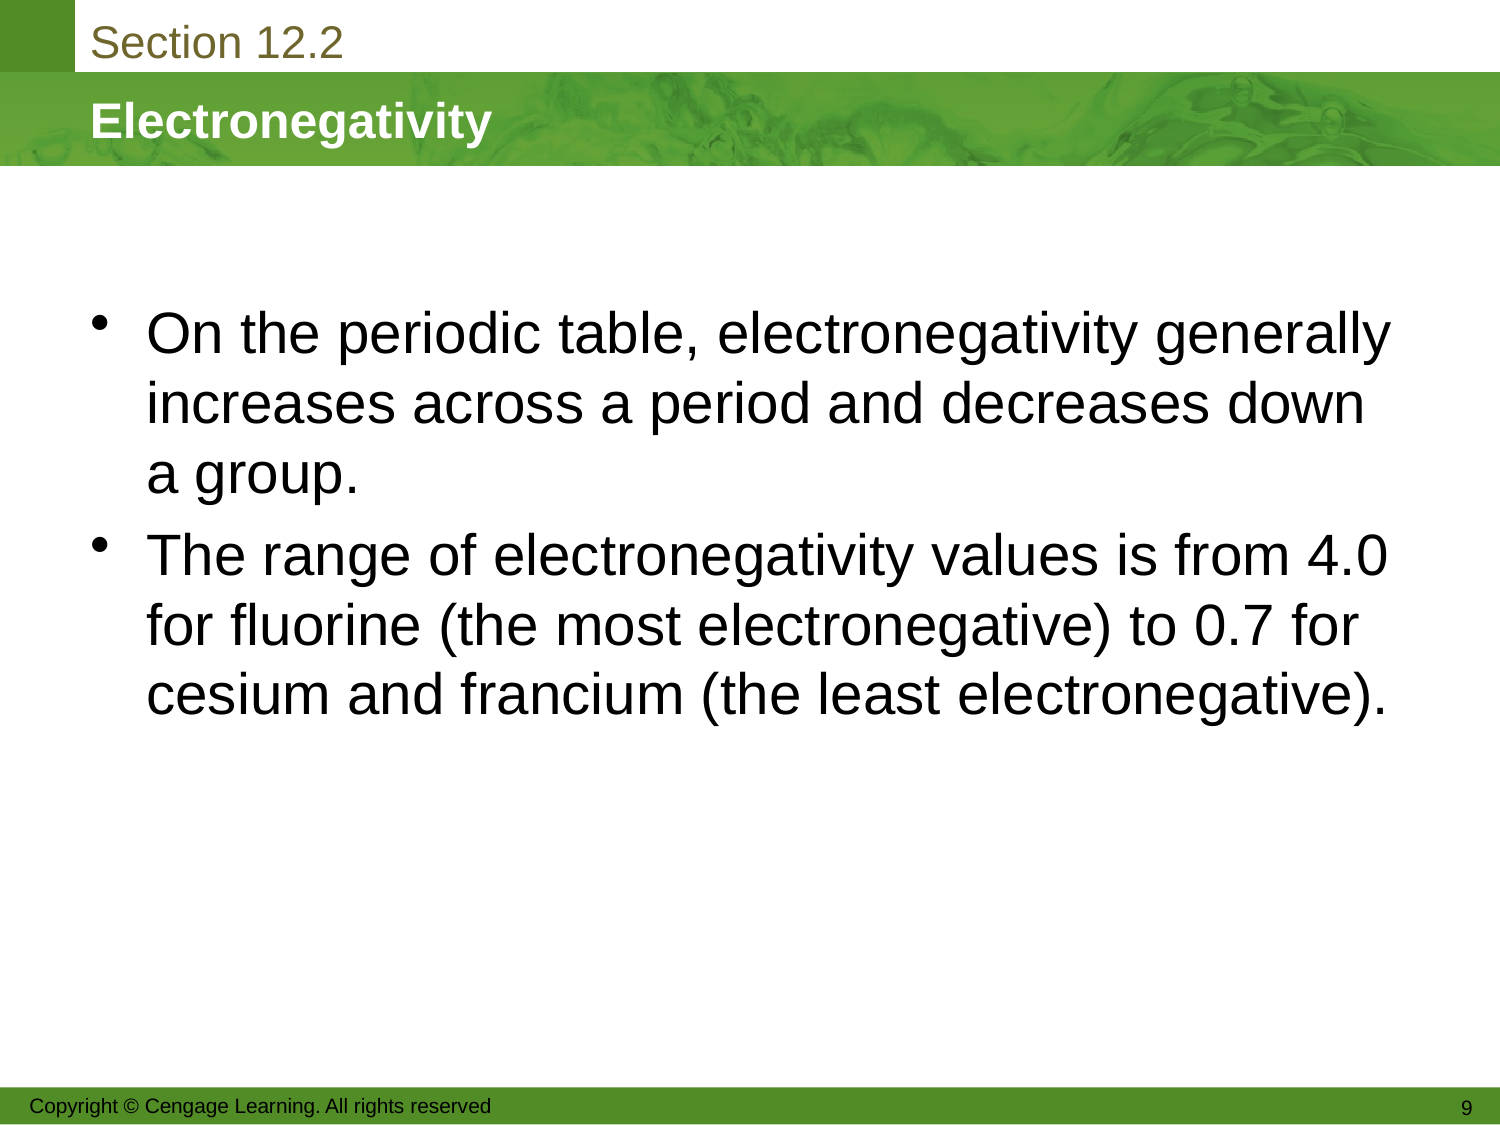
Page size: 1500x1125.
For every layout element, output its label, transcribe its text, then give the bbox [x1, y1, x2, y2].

footer Copyright © Cengage Learning. All rights reserved [14, 1085, 977, 1124]
list On the periodic table, electronegativity generally increases across a period and decreases down a group. The range of electronegativity values is from 4.0 for fluorine (the most electronegative) to 0.7 for cesium and francium (the least electronegative). [75, 287, 1425, 536]
picture [0, 72, 1500, 166]
list On the periodic table, electronegativity generally increases across a period and decreases down a group. The range of electronegativity values is from 4.0 for fluorine (the most electronegative) to 0.7 for cesium and francium (the least electronegative). [75, 537, 1425, 737]
slide_number 9 [1087, 1087, 1488, 1125]
